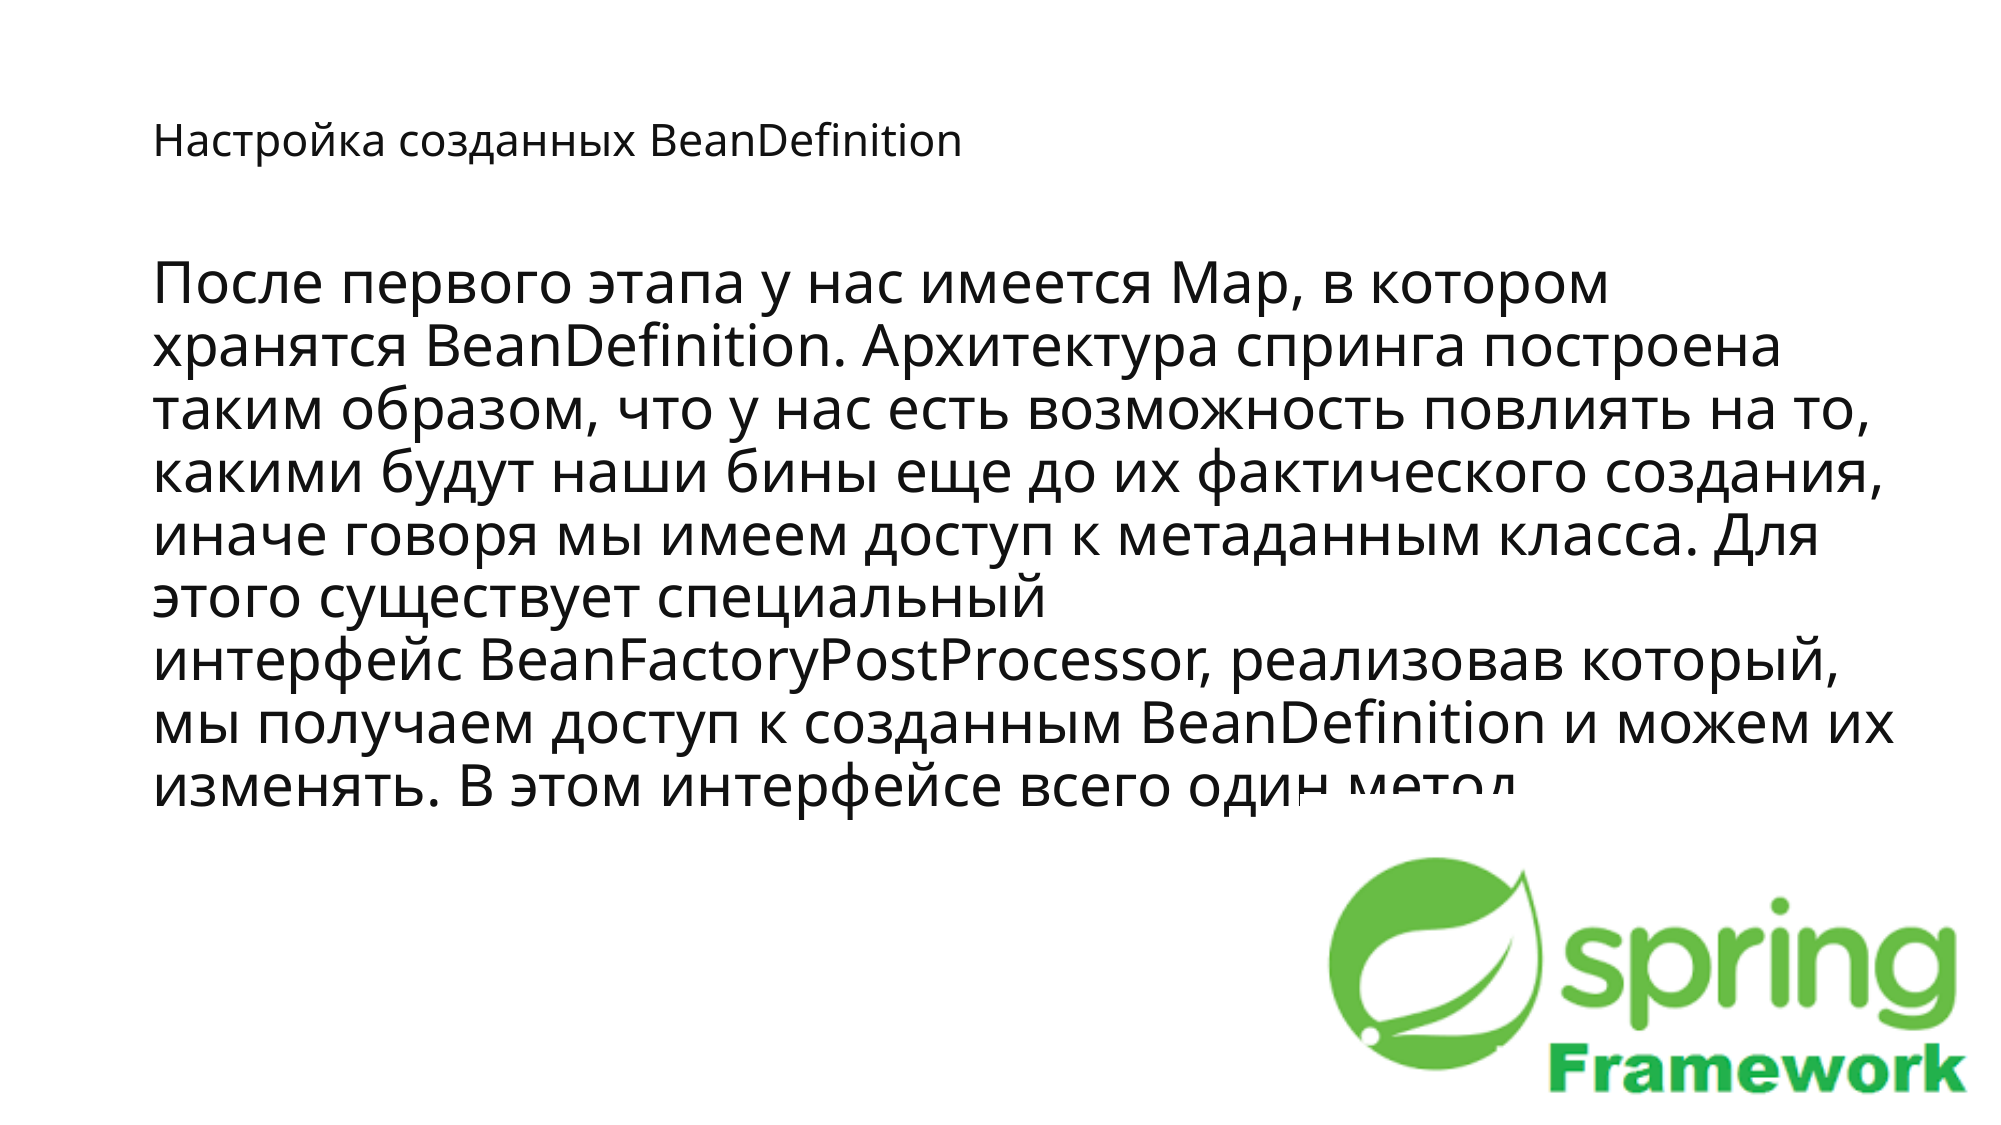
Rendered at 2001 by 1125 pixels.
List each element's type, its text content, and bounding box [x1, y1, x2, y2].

title Настройка созданных BeanDefinition [137, 59, 1863, 246]
list После первого этапа у нас имеется Map, в котором хранятся BeanDefinition. Архитектура спринга построена таким образом, что у нас есть возможность повлиять на то, какими будут наши бины еще до их фактического создания, иначе говоря мы имеем доступ к метаданным класса. Для этого существует специальный интерфейс BeanFactoryPostProcessor, реализовав который, мы получаем доступ к созданным BeanDefinition и можем их изменять. В этом интерфейсе всего один метод. [137, 246, 1919, 960]
picture [1300, 794, 2000, 1125]
